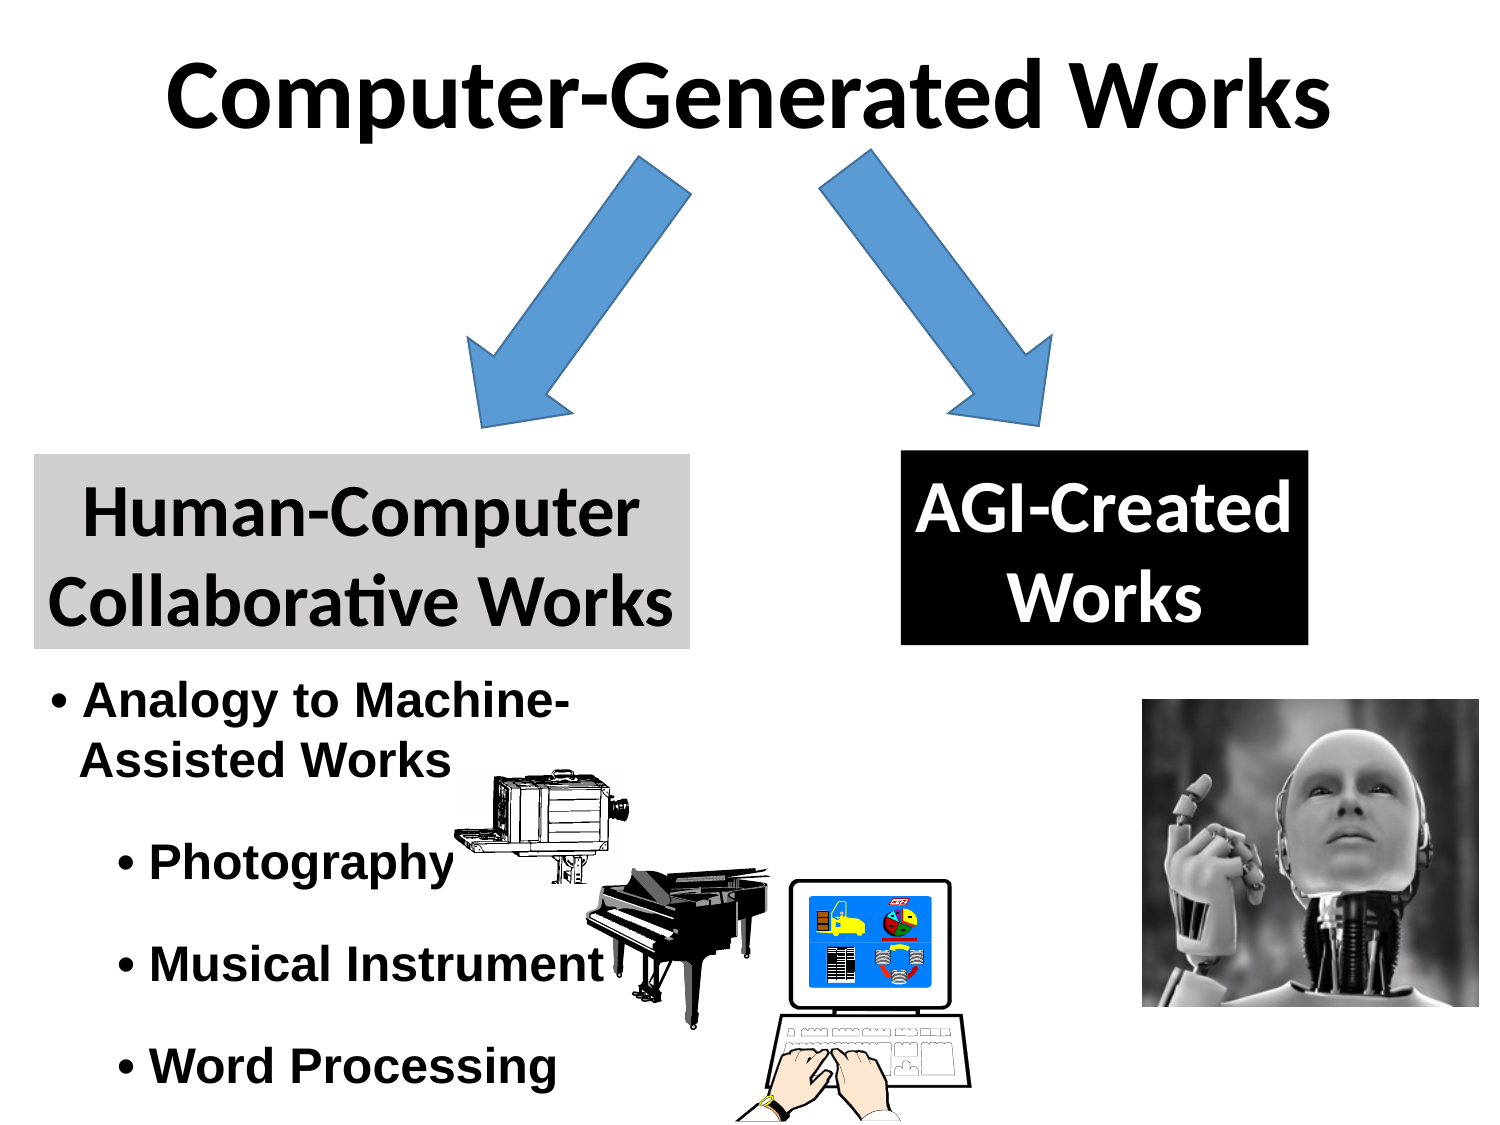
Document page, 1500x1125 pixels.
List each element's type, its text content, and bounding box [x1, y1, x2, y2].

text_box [35, 659, 972, 1122]
picture [1142, 699, 1479, 1007]
text_box [817, 148, 1053, 428]
text_box Computer-Generated Works [151, 21, 1348, 156]
text_box [466, 154, 693, 429]
text_box AGI-Created Works [900, 450, 1309, 646]
text_box Human-Computer Collaborative Works [33, 454, 691, 649]
